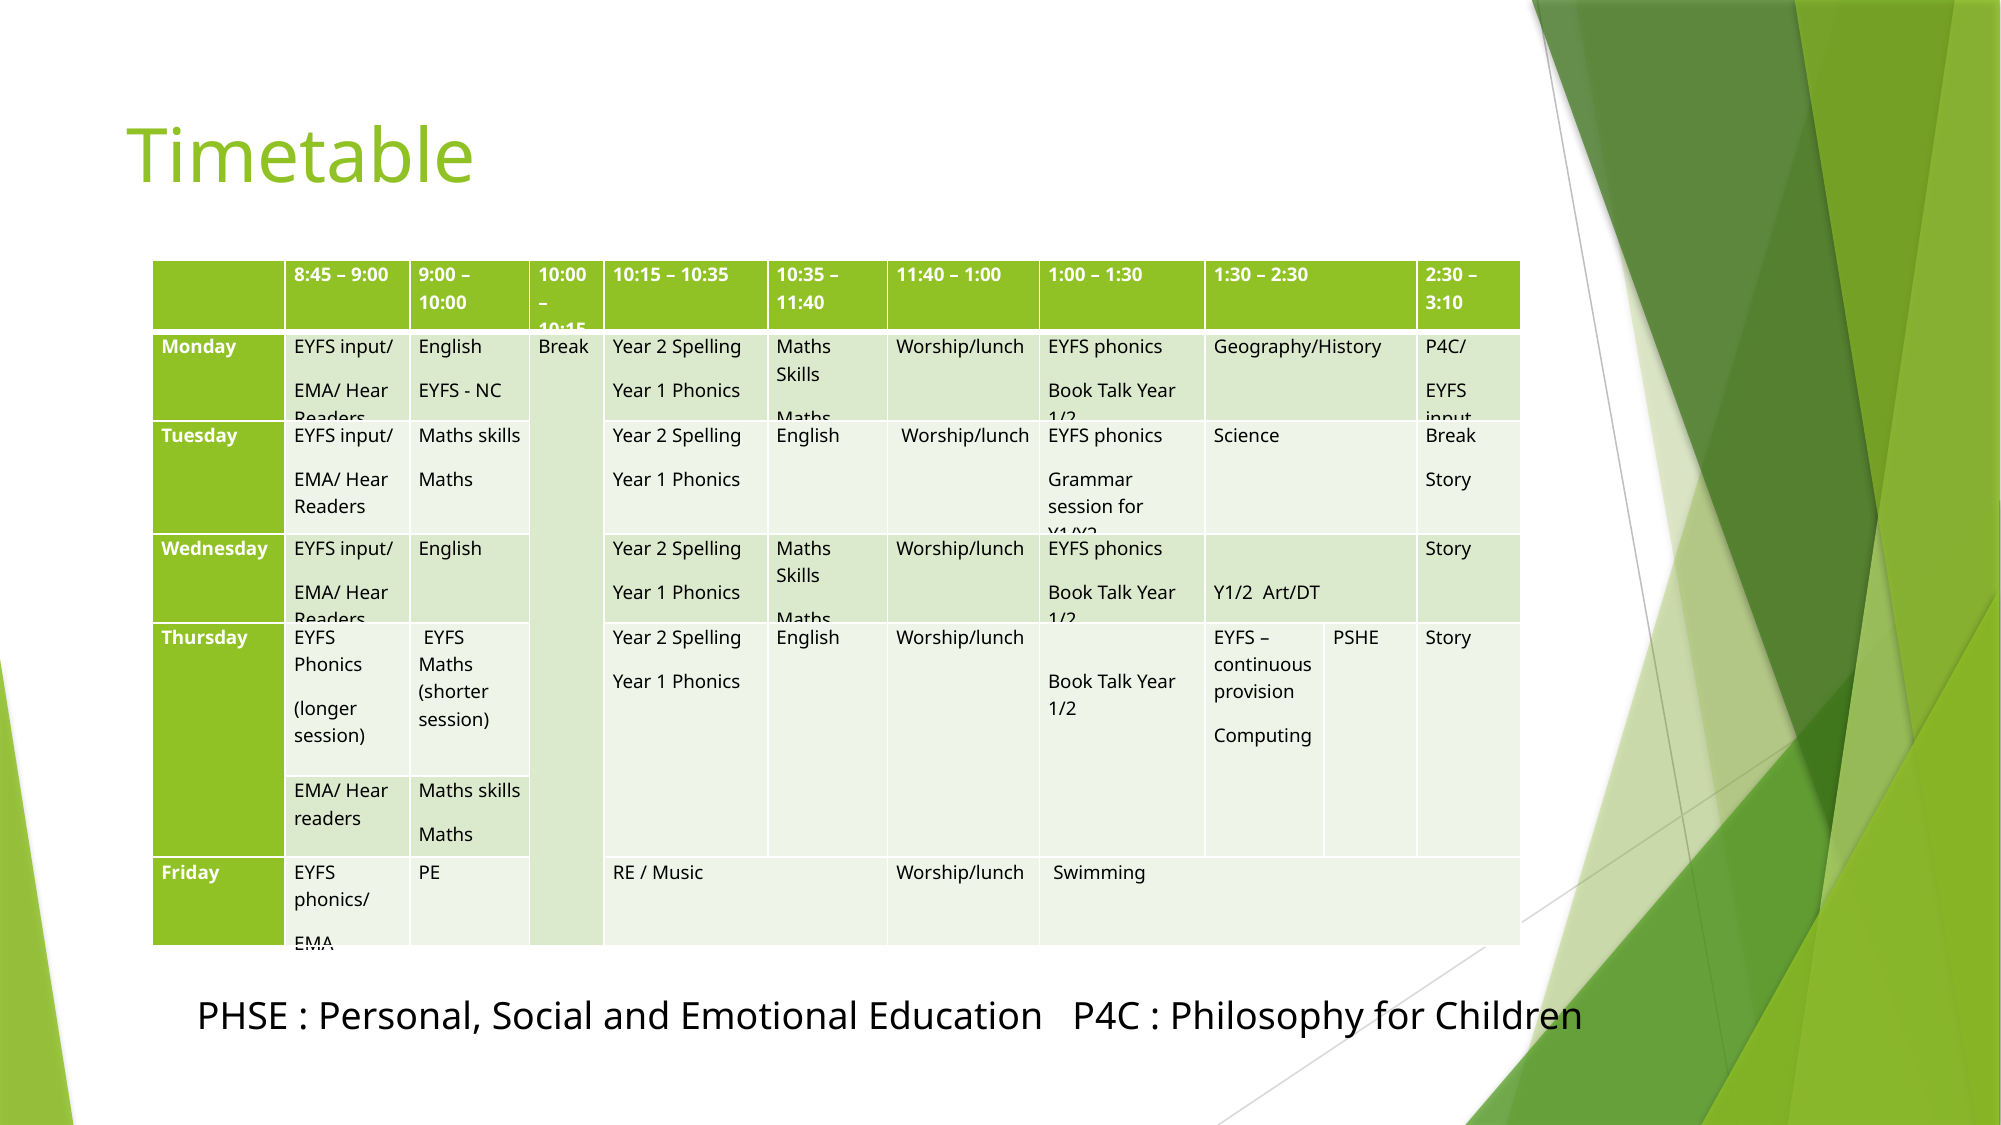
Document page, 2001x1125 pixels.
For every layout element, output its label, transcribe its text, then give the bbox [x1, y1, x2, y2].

table_cell Break [530, 335, 603, 945]
table_cell Year 2 Spelling Year 1 Phonics [605, 624, 767, 856]
table_cell Year 2 Spelling Year 1 Phonics [605, 422, 767, 533]
table_cell Thursday [153, 624, 284, 856]
table_cell EYFS – continuous provision Computing [1206, 624, 1323, 856]
table_cell Swimming [1040, 858, 1520, 945]
table_header 10:00 – 10:15 [530, 261, 603, 329]
table_header 1:30 – 2:30 [1206, 261, 1416, 329]
table_cell Wednesday [153, 535, 284, 622]
table_header 10:15 – 10:35 [605, 261, 767, 329]
table_cell Science [1206, 422, 1416, 533]
title Timetable [111, 99, 1522, 317]
table_cell PE [411, 858, 529, 945]
table_header 1:00 – 1:30 [1040, 261, 1204, 329]
table_header [153, 261, 284, 329]
table_cell Year 2 Spelling Year 1 Phonics [605, 535, 767, 622]
table_cell EMA/ Hear readers [286, 777, 409, 856]
table_cell English [769, 422, 887, 533]
table_cell Story [1418, 624, 1520, 856]
table_cell Maths skills Maths [411, 422, 529, 533]
table_cell English [411, 535, 529, 622]
table_cell Worship/lunch [888, 858, 1039, 945]
table_cell English [769, 624, 887, 856]
table_cell Maths Skills Maths [769, 535, 887, 622]
table_cell Book Talk Year 1/2 [1040, 624, 1204, 856]
table_cell EYFS Maths (shorter session) [411, 624, 529, 775]
table_cell Maths skills Maths [411, 777, 529, 856]
table_cell EYFS Phonics (longer session) [286, 624, 409, 775]
table_cell EYFS phonics Grammar session for Y1/Y2 [1040, 422, 1204, 533]
table_cell Monday [153, 335, 284, 420]
table_cell English EYFS - NC [411, 335, 529, 420]
table_header 9:00 – 10:00 [411, 261, 529, 329]
table_cell EYFS input/ EMA/ Hear Readers [286, 535, 409, 622]
table_header 8:45 – 9:00 [286, 261, 409, 329]
table_cell EYFS phonics Book Talk Year 1/2 [1040, 535, 1204, 622]
table_cell Worship/lunch [888, 535, 1039, 622]
table_cell EYFS input/ EMA/ Hear Readers [286, 422, 409, 533]
table_cell Worship/lunch [888, 335, 1039, 420]
table_cell P4C/ EYFS input [1418, 335, 1520, 420]
table_cell Friday [153, 858, 284, 945]
table_header 10:35 – 11:40 [769, 261, 887, 329]
table_cell EYFS phonics Book Talk Year 1/2 [1040, 335, 1204, 420]
table_cell Maths Skills Maths [769, 335, 887, 420]
text_box PHSE : Personal, Social and Emotional Education P4C : Philosophy for Children [182, 984, 1687, 1045]
table_cell RE / Music [605, 858, 887, 945]
table_cell Y1/2 Art/DT [1206, 535, 1416, 622]
table_cell Year 2 Spelling Year 1 Phonics [605, 335, 767, 420]
table_cell Geography/History [1206, 335, 1416, 420]
table_cell EYFS phonics/ EMA [286, 858, 409, 945]
table_cell Worship/lunch [888, 422, 1039, 533]
table_cell EYFS input/ EMA/ Hear Readers [286, 335, 409, 420]
table_cell Tuesday [153, 422, 284, 533]
table_cell Worship/lunch [888, 624, 1039, 856]
table_header 2:30 – 3:10 [1418, 261, 1520, 329]
table_cell Story [1418, 535, 1520, 622]
table_cell Break Story [1418, 422, 1520, 533]
table_header 11:40 – 1:00 [888, 261, 1039, 329]
table_cell PSHE [1325, 624, 1416, 856]
